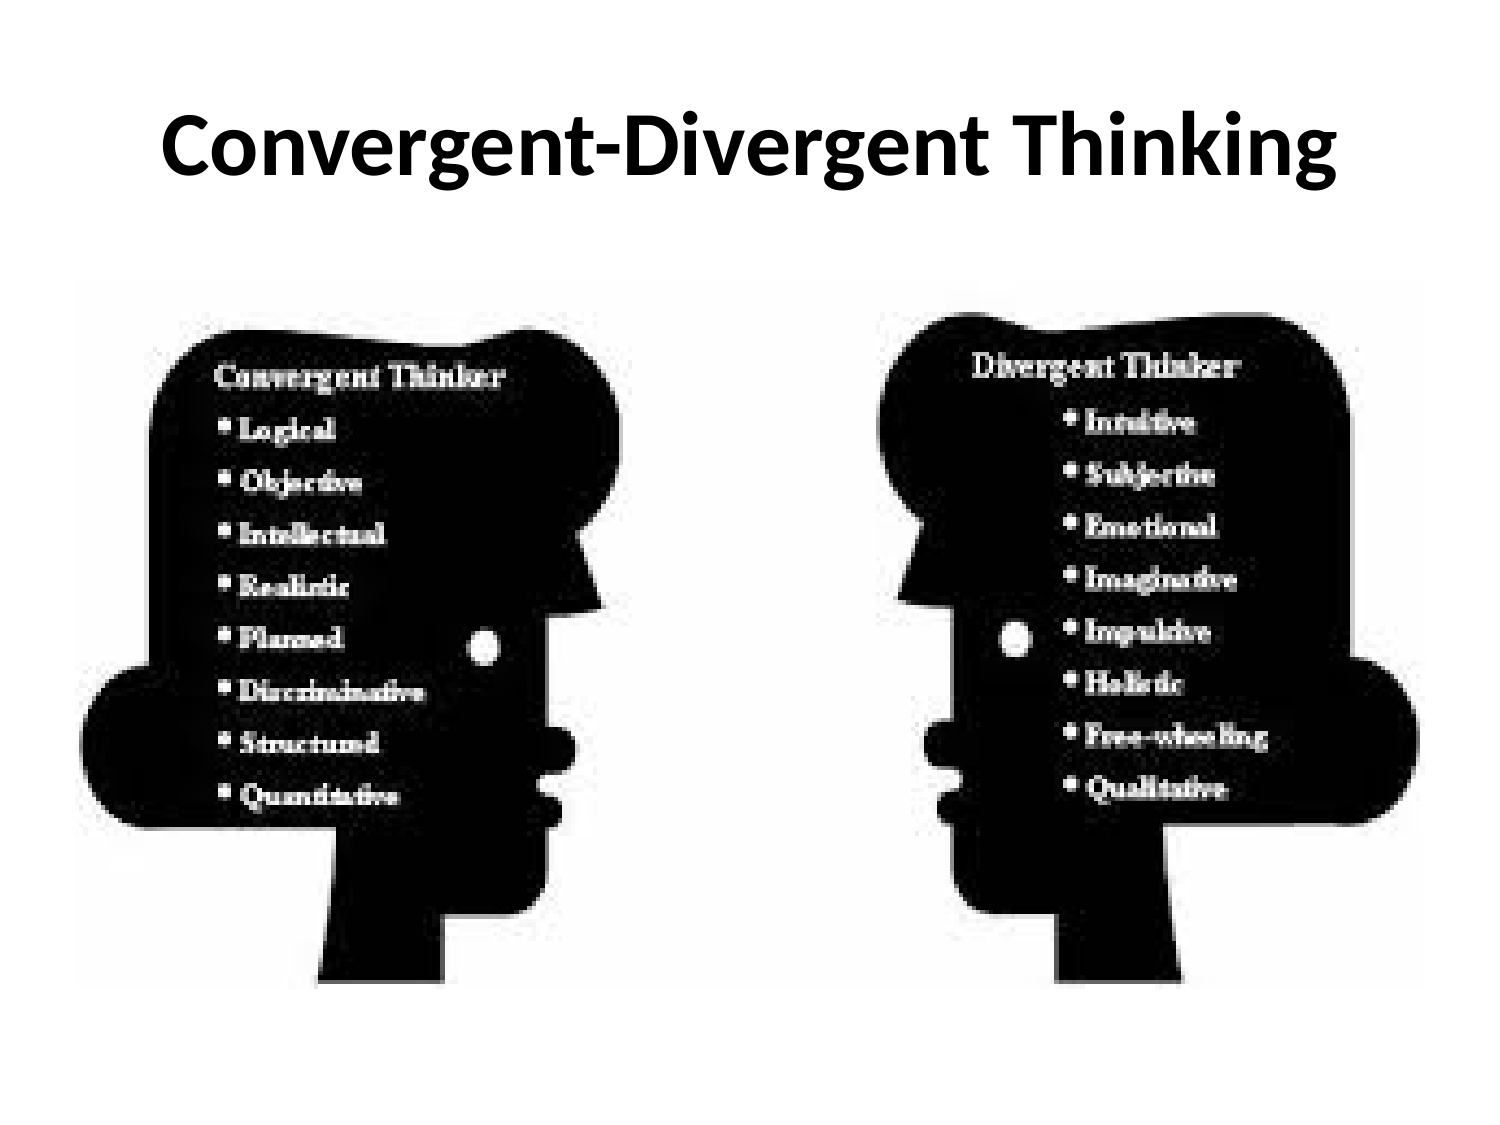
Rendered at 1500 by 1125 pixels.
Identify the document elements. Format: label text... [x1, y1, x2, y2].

title Convergent-Divergent Thinking [75, 45, 1425, 233]
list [74, 262, 1426, 1006]
